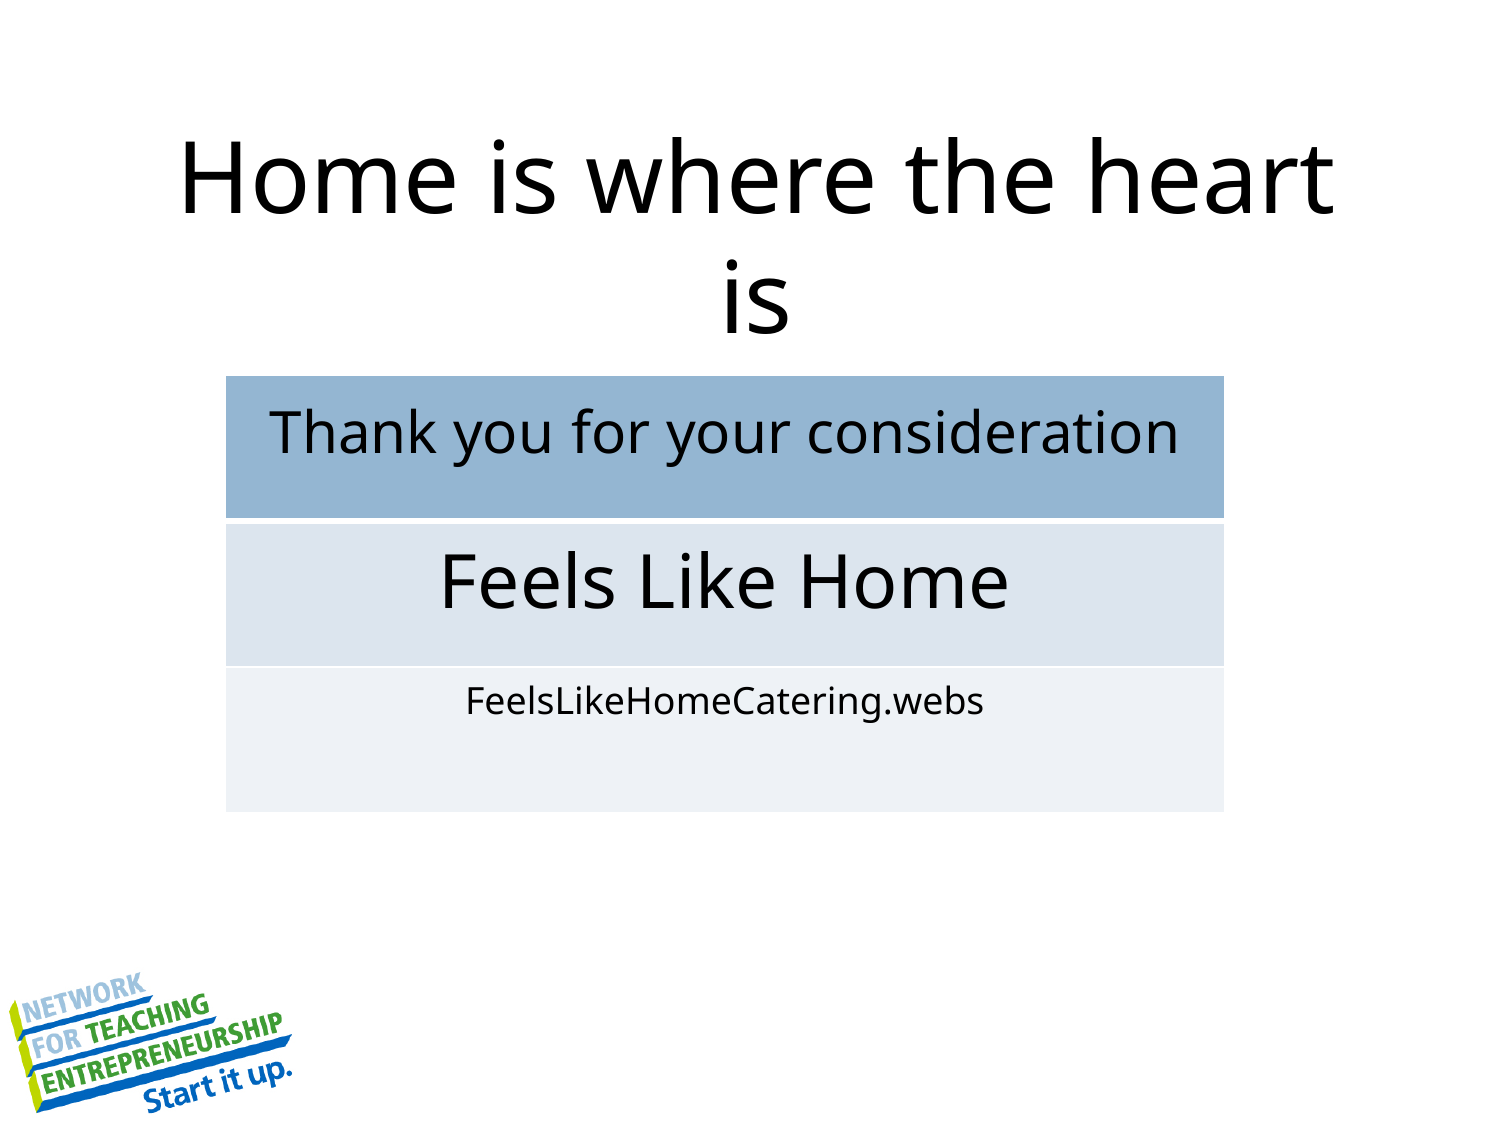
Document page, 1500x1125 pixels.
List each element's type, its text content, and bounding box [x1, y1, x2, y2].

table_header Thank you for your consideration [226, 376, 1224, 518]
table_cell Feels Like Home [226, 524, 1224, 666]
text_box Home is where the heart is [137, 106, 1375, 362]
picture [0, 966, 301, 1125]
table_cell FeelsLikeHomeCatering.webs [226, 668, 1224, 812]
